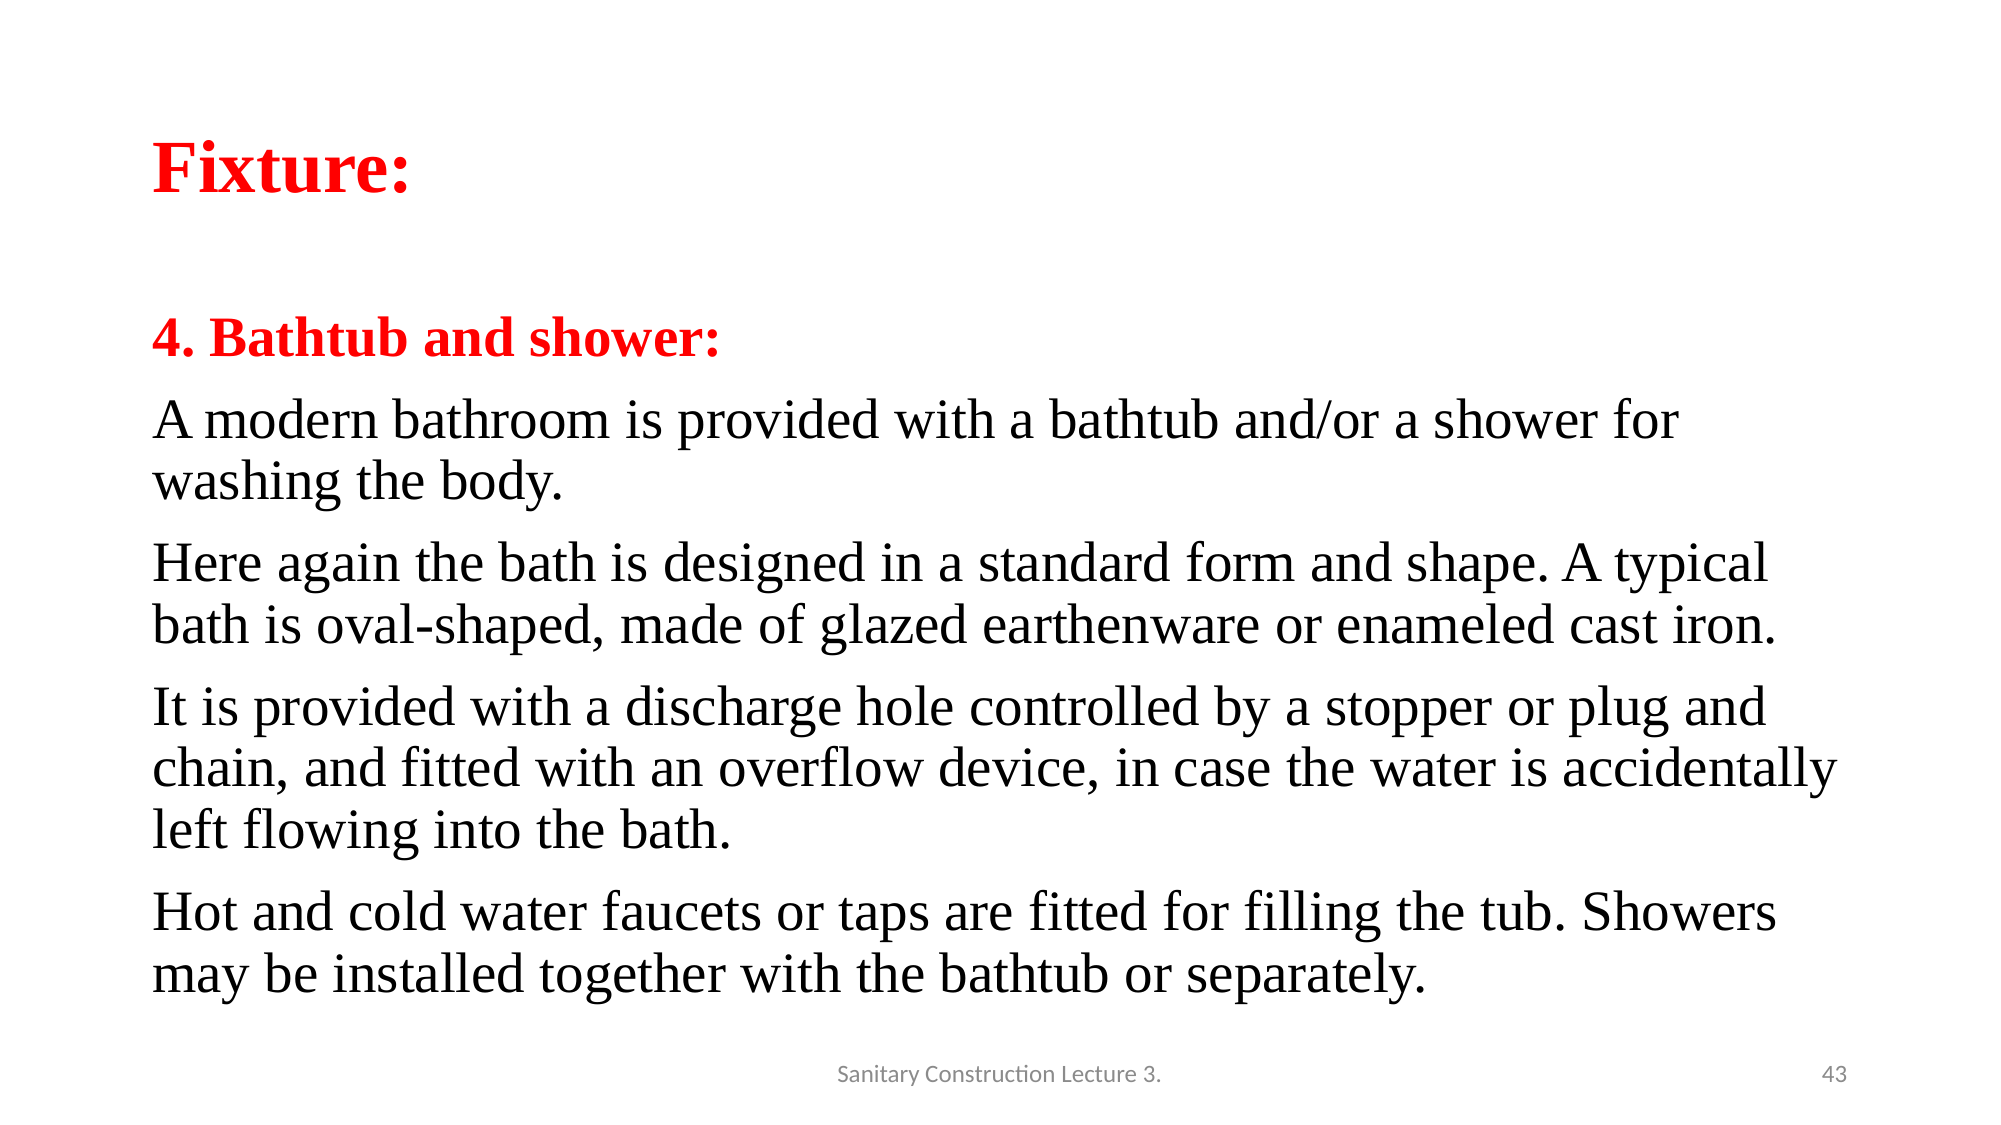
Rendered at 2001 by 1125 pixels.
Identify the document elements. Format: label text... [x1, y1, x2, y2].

footer Sanitary Construction Lecture 3. [662, 1042, 1338, 1103]
title Fixture: [137, 59, 1863, 278]
list 4. Bathtub and shower: A modern bathroom is provided with a bathtub and/or a shower for washing the body. Here again the bath is designed in a standard form and shape. A typical bath is oval-shaped, made of glazed earthenware or enameled cast iron. It is provided with a discharge hole controlled by a stopper or plug and chain, and fitted with an overflow device, in case the water is accidentally left flowing into the bath. Hot and cold water faucets or taps are fitted for filling the tub. Showers may be installed together with the bathtub or separately. [137, 299, 1863, 1014]
slide_number 43 [1412, 1042, 1863, 1103]
